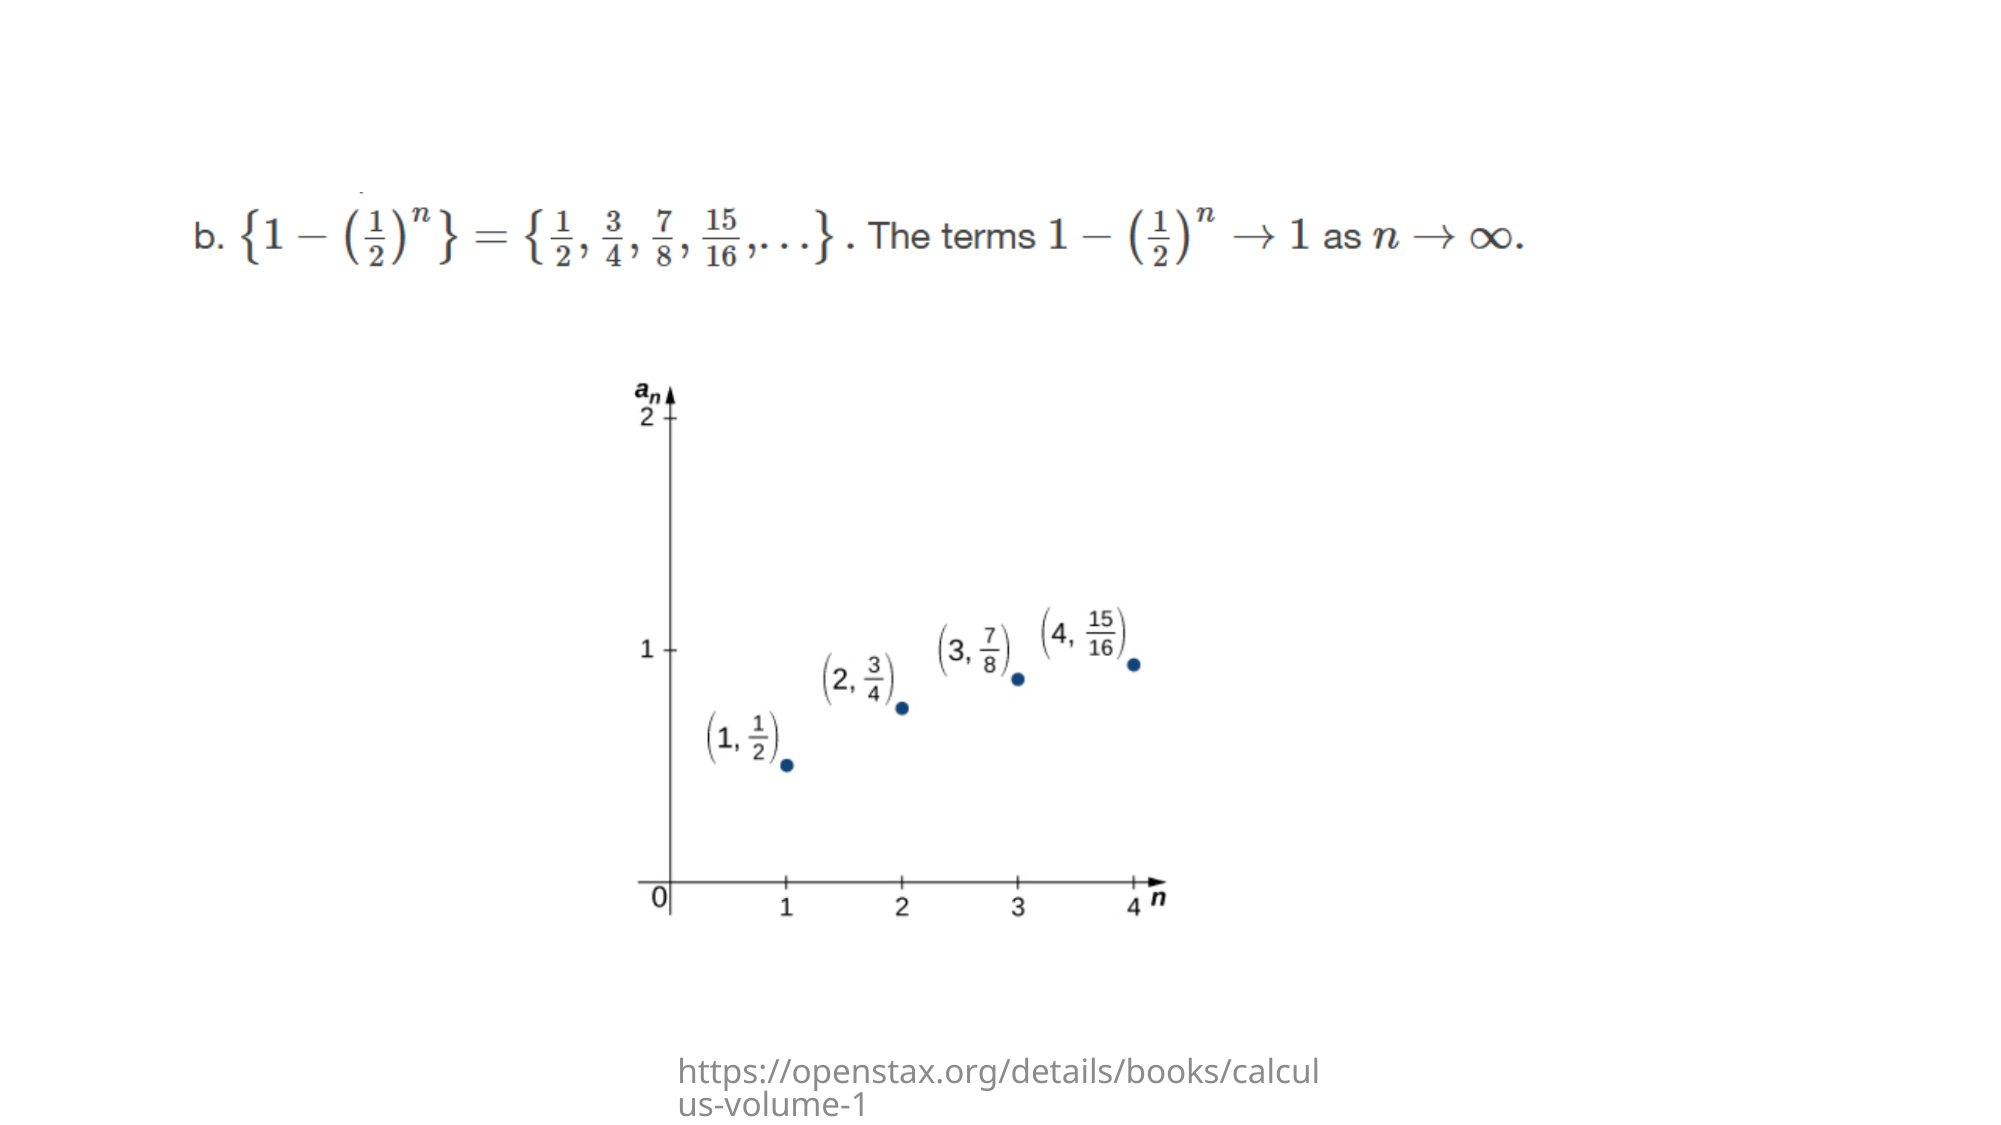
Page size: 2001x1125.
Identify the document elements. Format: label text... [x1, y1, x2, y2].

picture [601, 356, 1249, 933]
footer https://openstax.org/details/books/calculus-volume-1 [662, 1042, 1338, 1103]
picture [168, 192, 1650, 268]
